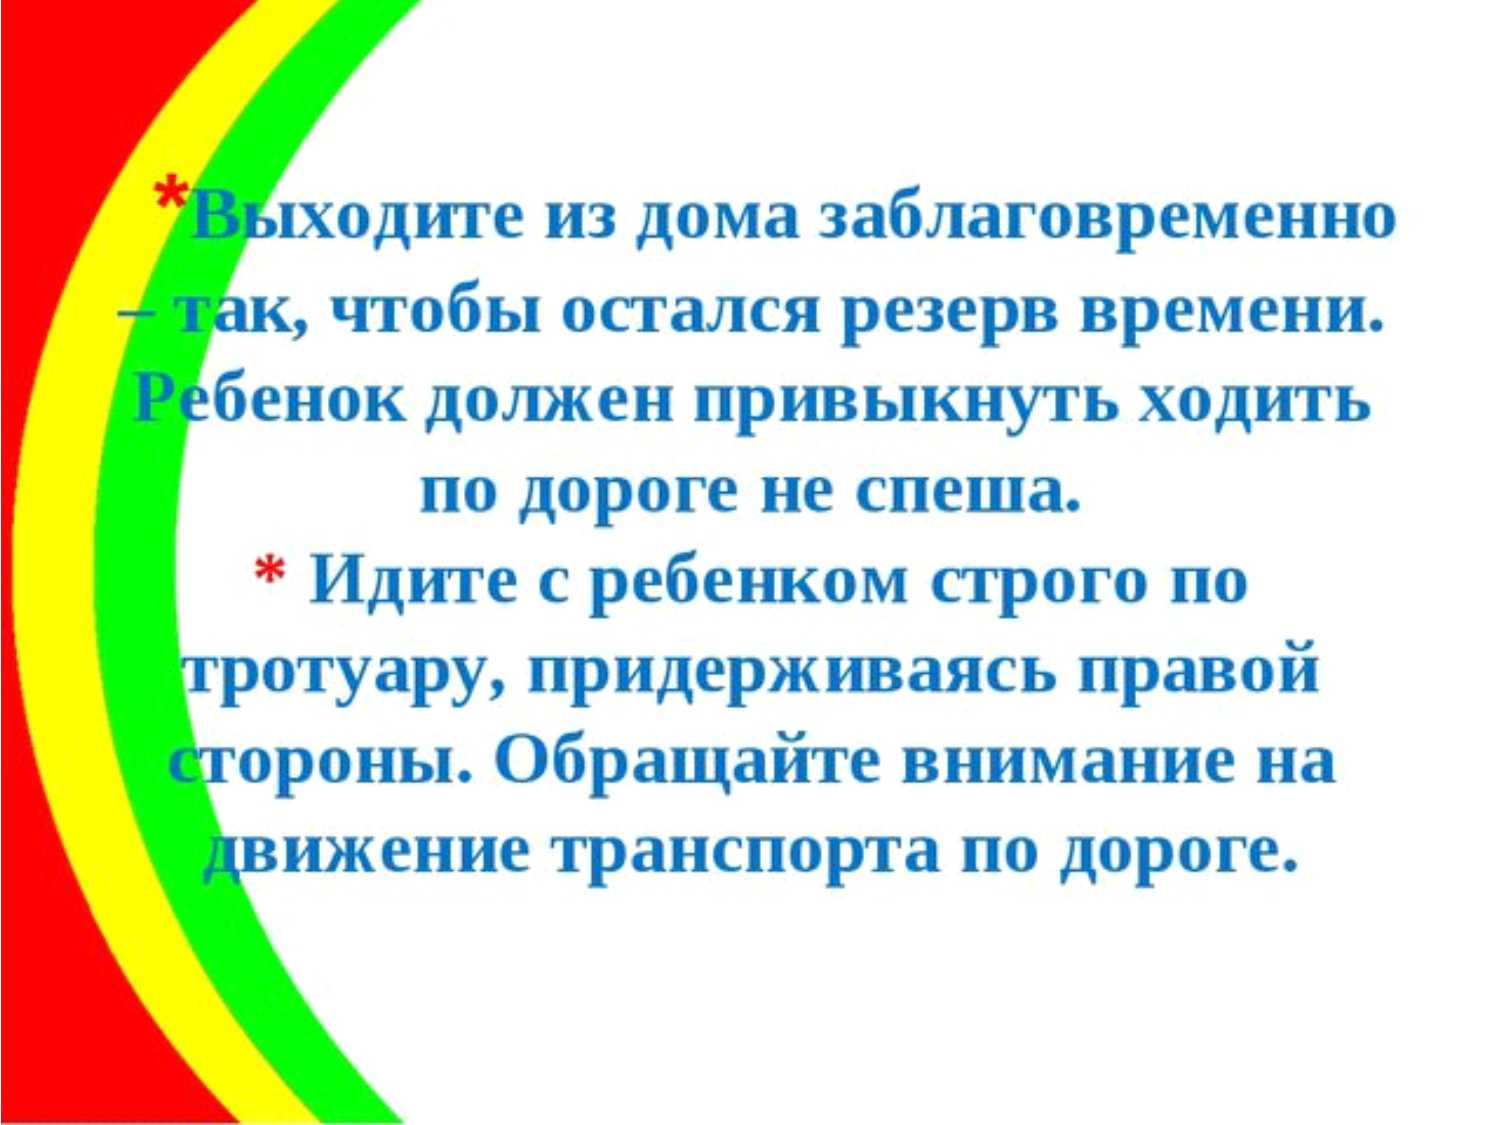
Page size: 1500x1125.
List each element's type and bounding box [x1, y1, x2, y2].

text_box [0, 0, 1500, 1125]
